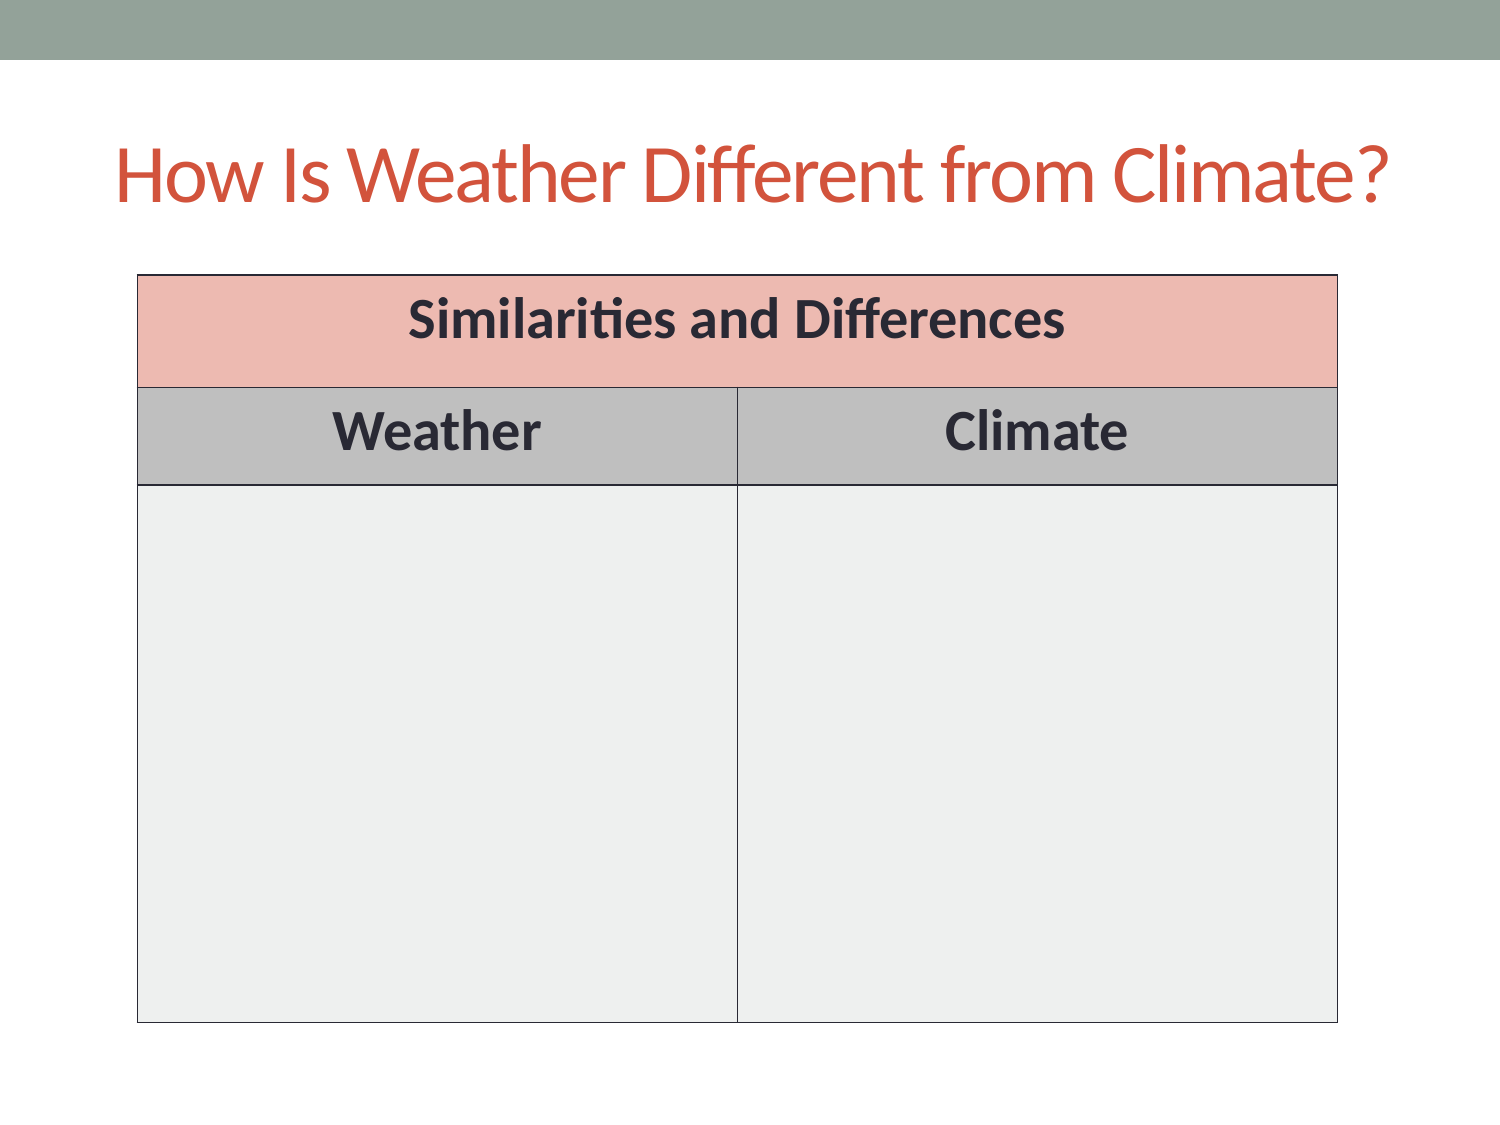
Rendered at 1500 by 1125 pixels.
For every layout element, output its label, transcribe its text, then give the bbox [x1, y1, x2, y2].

table_cell [738, 486, 1337, 1022]
table_cell Weather [138, 388, 737, 484]
list [112, 262, 1425, 1063]
table_cell Climate [738, 388, 1337, 484]
table_header Similarities and Differences [138, 276, 1337, 387]
title How Is Weather Different from Climate? [99, 87, 1425, 250]
table_cell [138, 486, 737, 1022]
